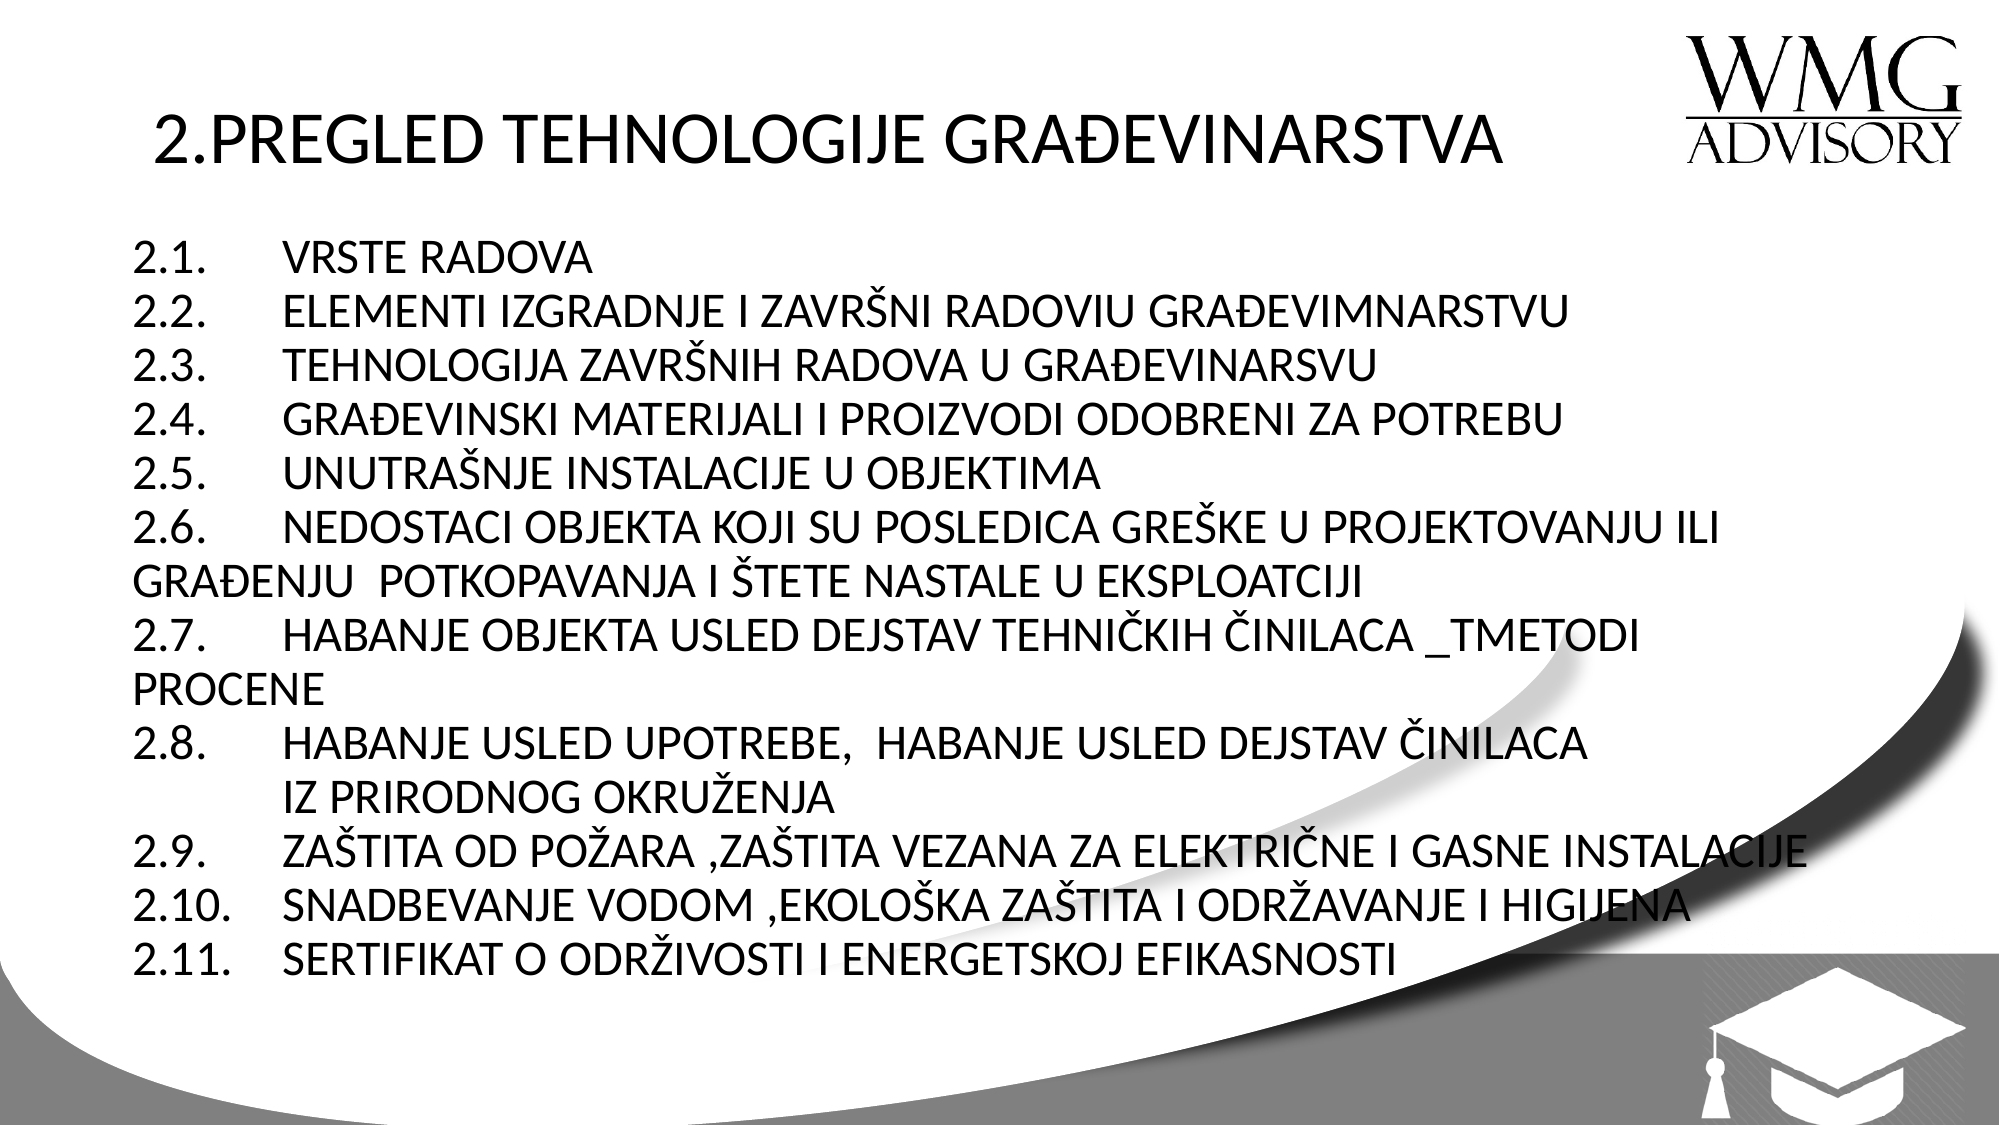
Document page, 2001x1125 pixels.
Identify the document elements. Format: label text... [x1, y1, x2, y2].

title 2.PREGLED TEHNOLOGIJE GRAĐEVINARSTVA [137, 91, 1863, 309]
picture [1681, 36, 1966, 166]
text_box 2.1. VRSTE RADOVA 2.2. ELEMENTI IZGRADNJE I ZAVRŠNI RADOVIU GRAĐEVIMNARSTVU 2.3. TEHNOLOGIJA ZAVRŠNIH RADOVA U GRAĐEVINARSVU 2.4. GRAĐEVINSKI MATERIJALI I PROIZVODI ODOBRENI ZA POTREBU 2.5. UNUTRAŠNJE INSTALACIJE U OBJEKTIMA 2.6. NEDOSTACI OBJEKTA KOJI SU POSLEDICA GREŠKE U PROJEKTOVANJU ILI GRAĐENJU POTKOPAVANJA I ŠTETE NASTALE U EKSPLOATCIJI 2.7. HABANJE OBJEKTA USLED DEJSTAV TEHNIČKIH ČINILACA _TMETODI PROCENE 2.8. HABANJE USLED UPOTREBE, HABANJE USLED DEJSTAV ČINILACA IZ PRIRODNOG OKRUŽENJA 2.9. ZAŠTITA OD POŽARA ,ZAŠTITA VEZANA ZA ELEKTRIČNE I GASNE INSTALACIJE 2.10. SNADBEVANJE VODOM ,EKOLOŠKA ZAŠTITA I ODRŽAVANJE I HIGIJENA 2.11. SERTIFIKAT O ODRŽIVOSTI I ENERGETSKOJ EFIKASNOSTI [117, 223, 1843, 969]
